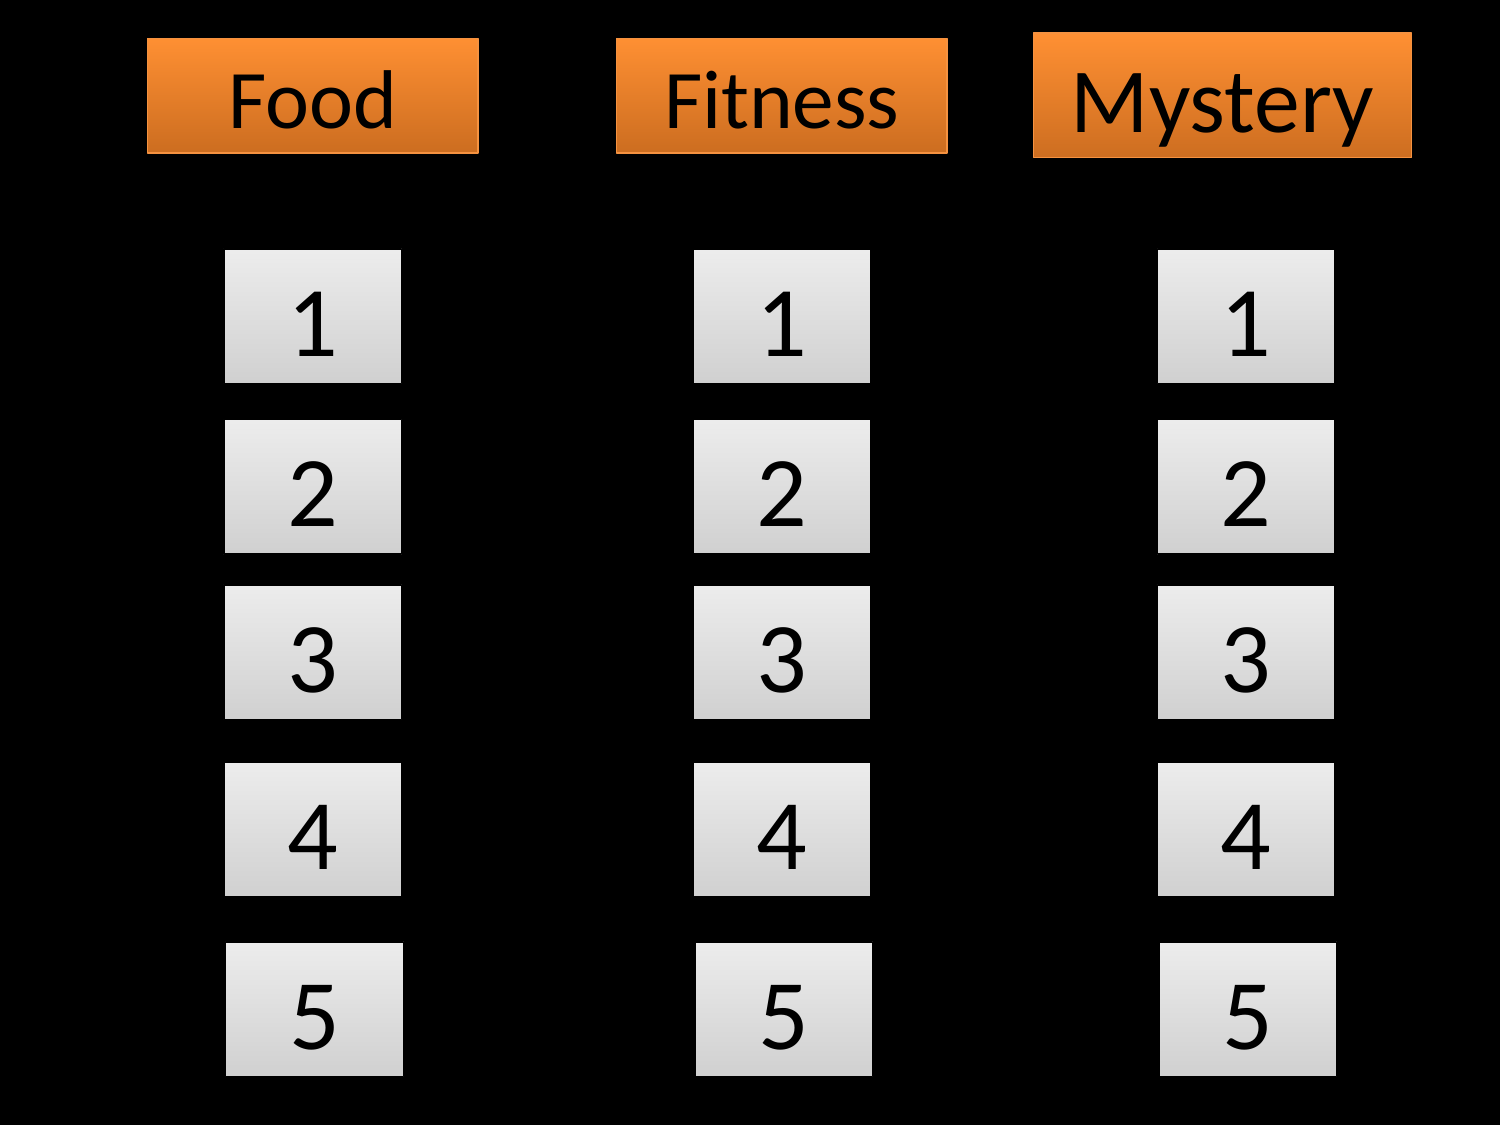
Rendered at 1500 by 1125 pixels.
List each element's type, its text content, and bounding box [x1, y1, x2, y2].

text_box 3 [223, 584, 402, 720]
text_box 5 [1158, 941, 1337, 1077]
text_box Fitness [616, 38, 948, 154]
text_box Mystery [1033, 32, 1412, 158]
text_box 2 [223, 419, 402, 555]
text_box 1 [1157, 248, 1336, 384]
text_box 3 [1157, 584, 1336, 720]
text_box Food [147, 38, 479, 154]
text_box 4 [1157, 761, 1336, 898]
text_box 4 [223, 761, 402, 898]
text_box 5 [694, 941, 873, 1077]
text_box 2 [1157, 419, 1336, 555]
text_box 1 [692, 248, 872, 384]
text_box 3 [692, 584, 872, 720]
text_box 1 [223, 248, 402, 384]
text_box 2 [692, 419, 872, 555]
text_box 4 [692, 761, 872, 898]
text_box 5 [225, 941, 404, 1077]
